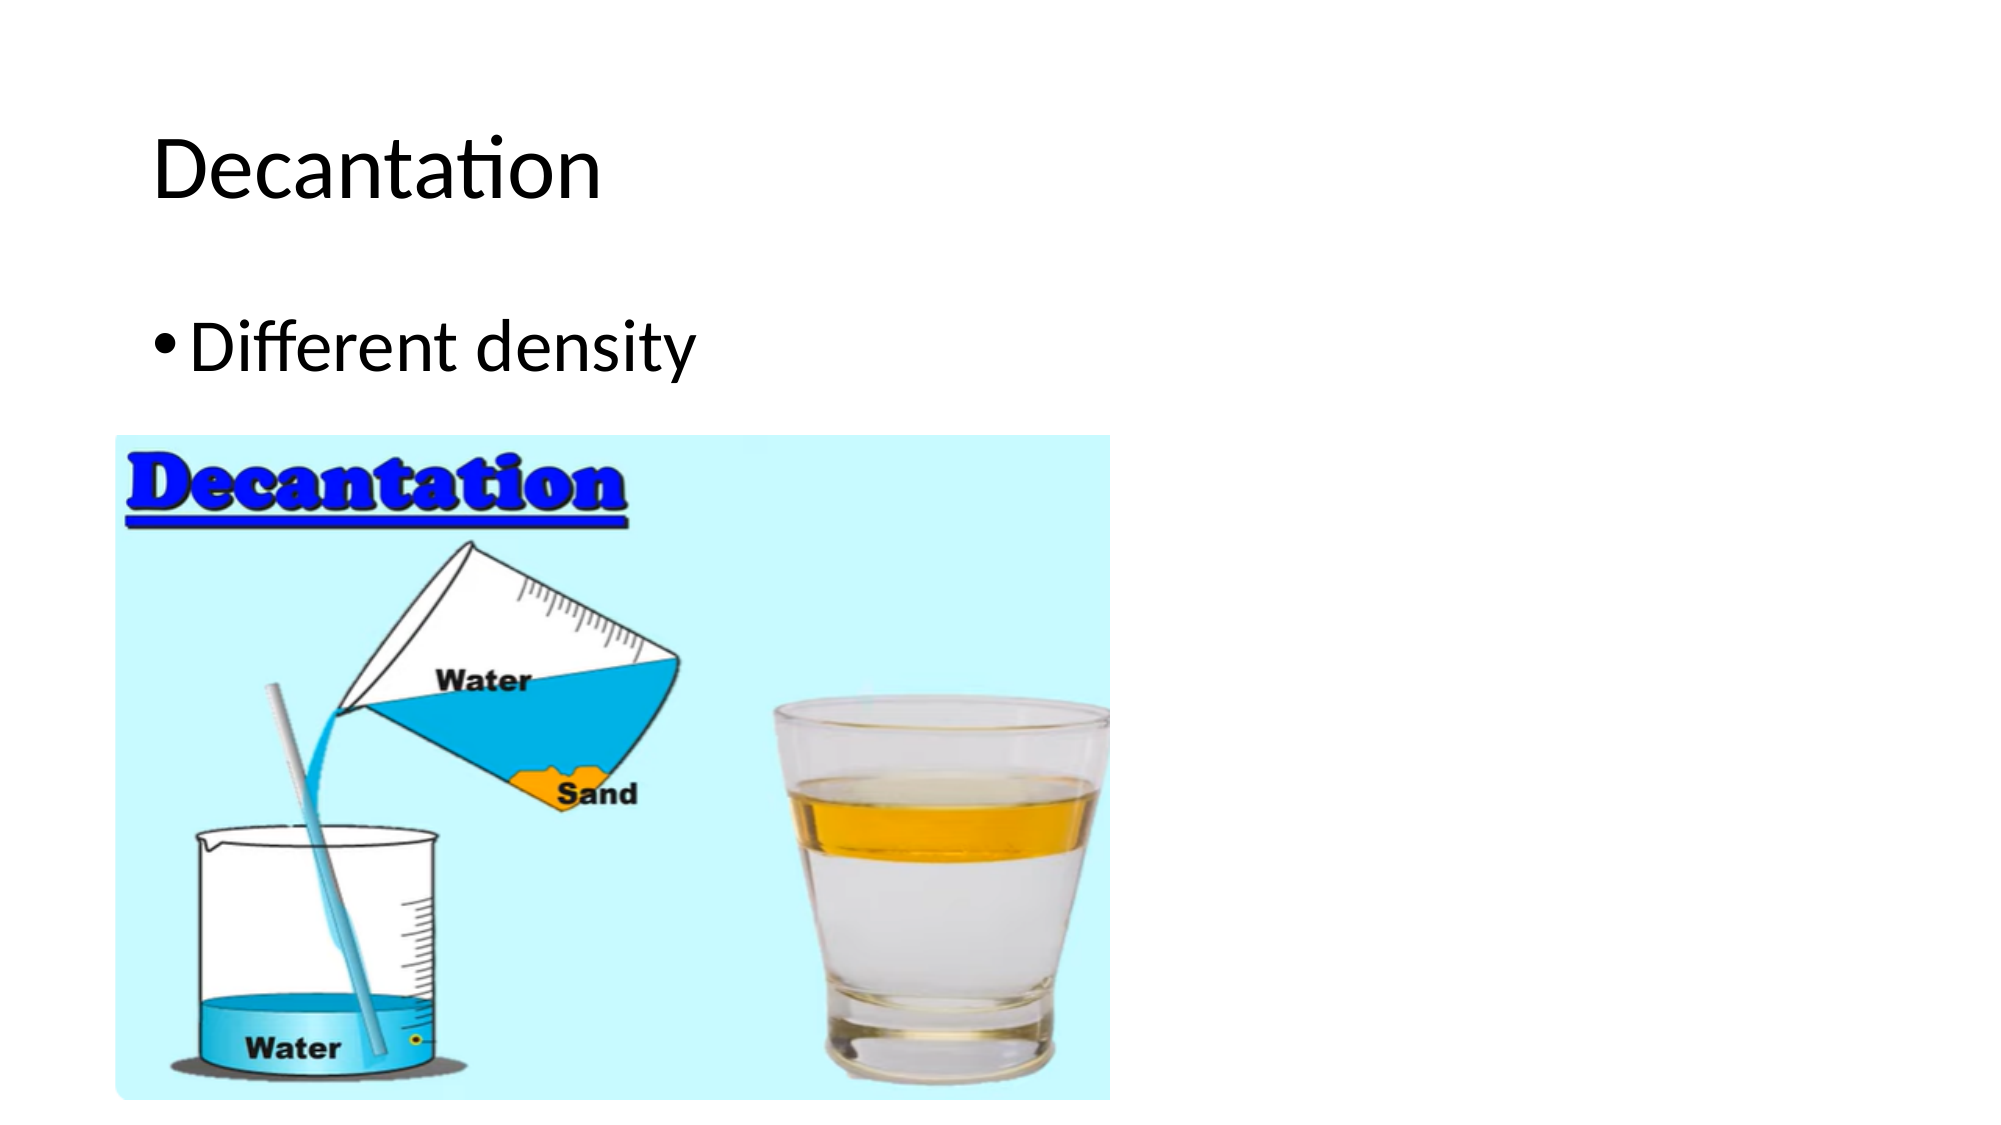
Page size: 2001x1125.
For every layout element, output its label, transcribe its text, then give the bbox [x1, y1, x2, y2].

list Different density [137, 299, 1863, 1014]
title Decantation [137, 59, 1863, 278]
picture [114, 435, 1110, 1100]
